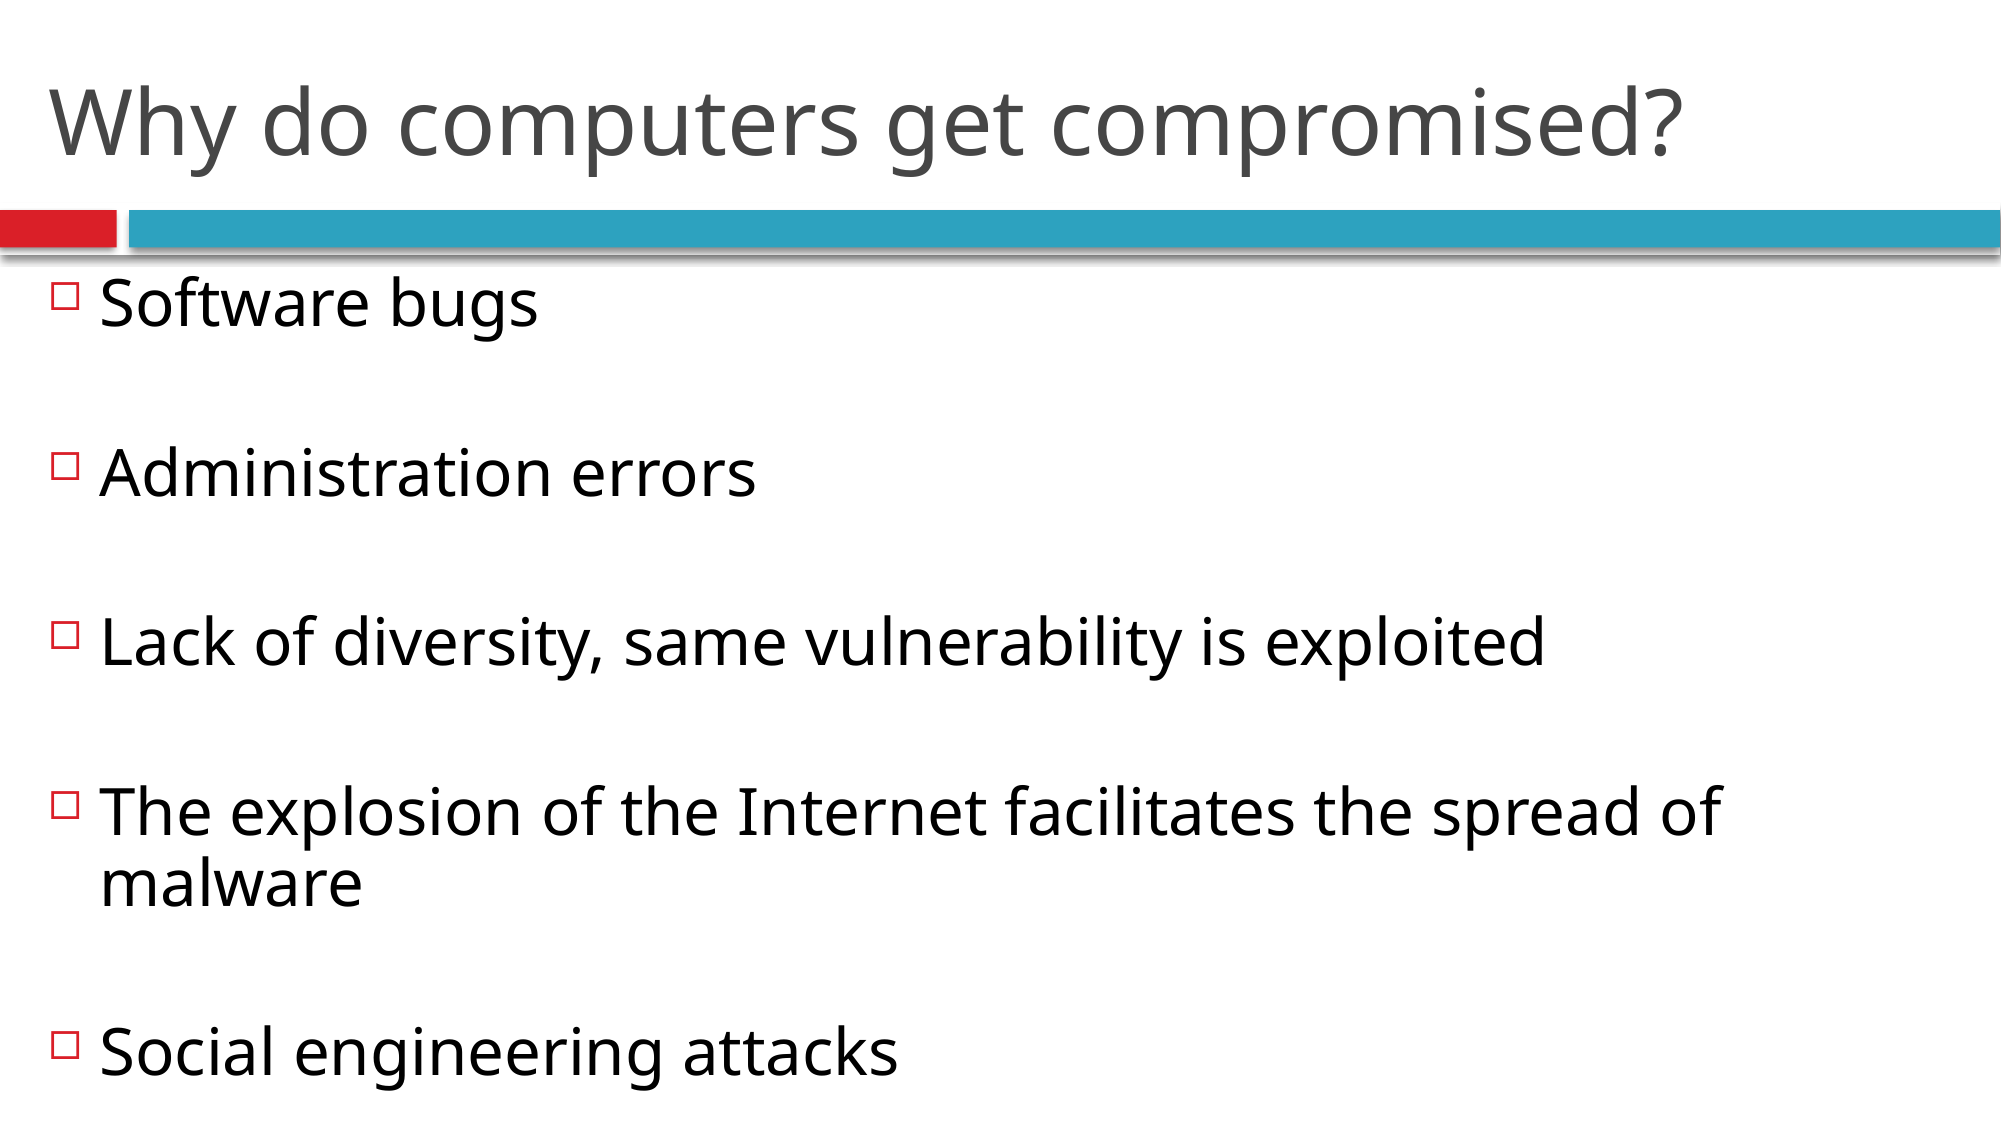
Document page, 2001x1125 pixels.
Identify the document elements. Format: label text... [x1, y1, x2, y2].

title Why do computers get compromised? [33, 37, 1967, 200]
list Software bugs Administration errors Lack of diversity, same vulnerability is exploited The explosion of the Internet facilitates the spread of malware Social engineering attacks [33, 262, 1967, 1100]
